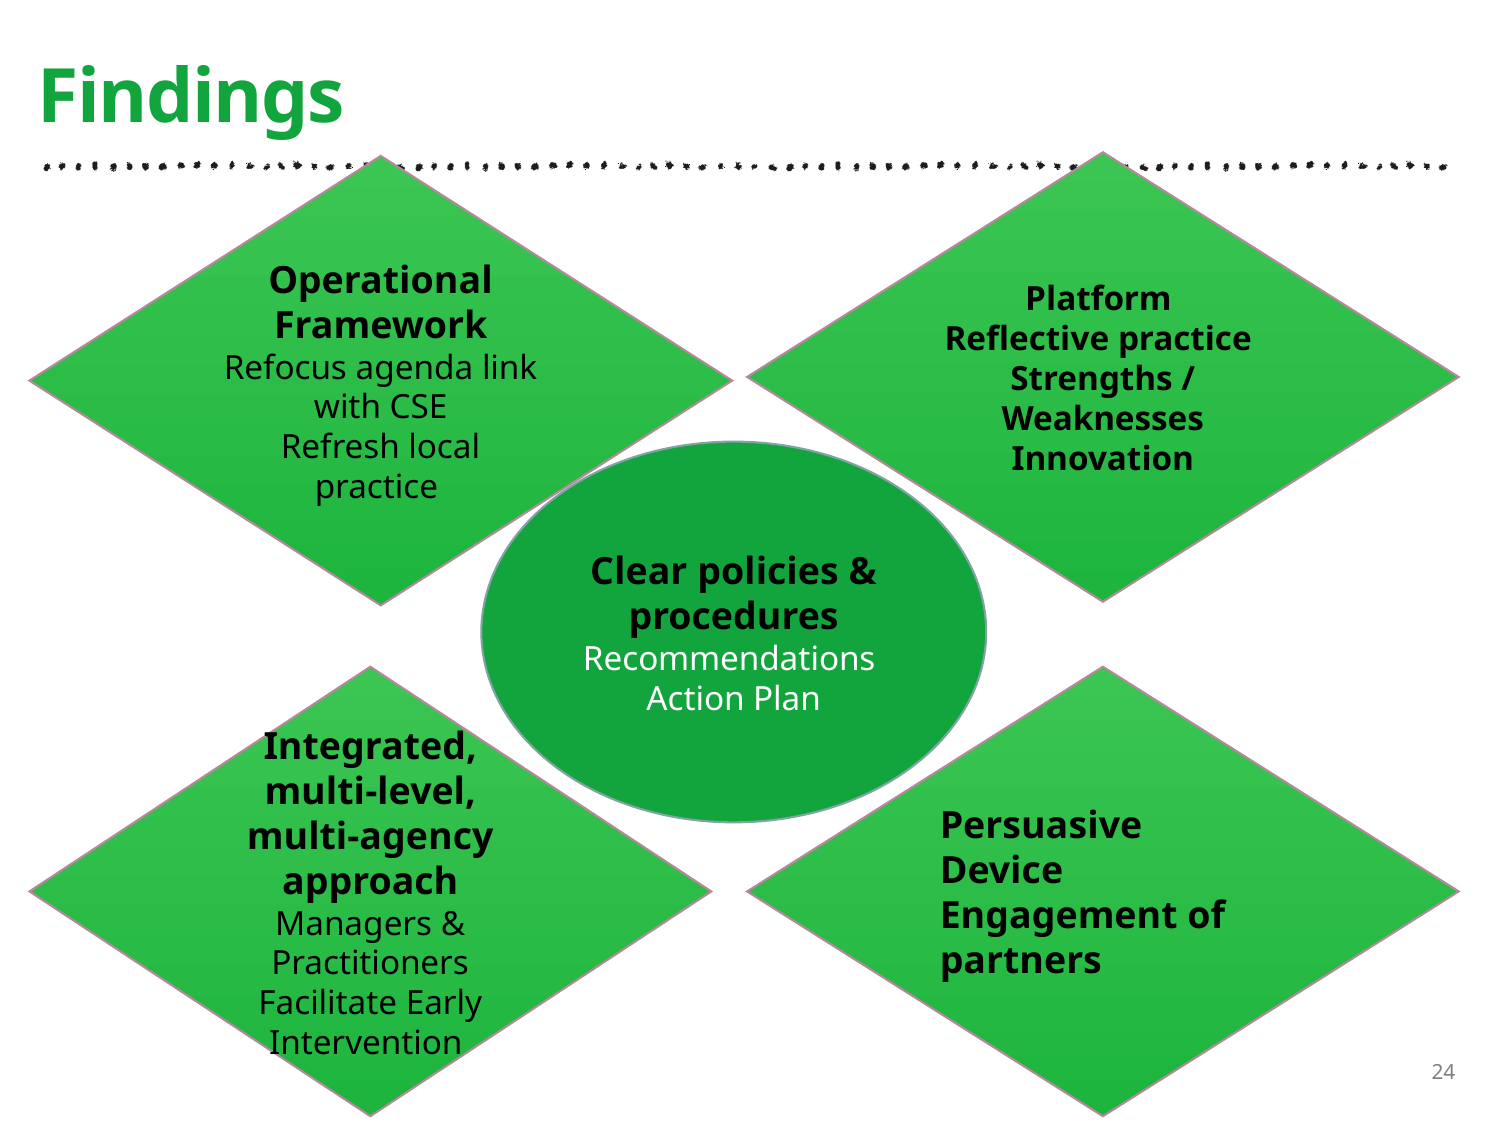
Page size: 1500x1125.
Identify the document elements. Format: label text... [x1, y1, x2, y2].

text_box Integrated, multi-level, multi-agency approach Managers & Practitioners Facilitate Early Intervention [27, 665, 714, 1118]
text_box Platform Reflective practice Strengths / Weaknesses Innovation [745, 151, 1461, 603]
slide_number 24 [1287, 1042, 1456, 1103]
text_box Persuasive Device Engagement of partners [745, 665, 1461, 1118]
text_box Clear policies & procedures Recommendations Action Plan [480, 440, 988, 824]
title Findings [37, 36, 1447, 149]
text_box Operational Framework Refocus agenda link with CSE Refresh local practice [27, 154, 735, 607]
